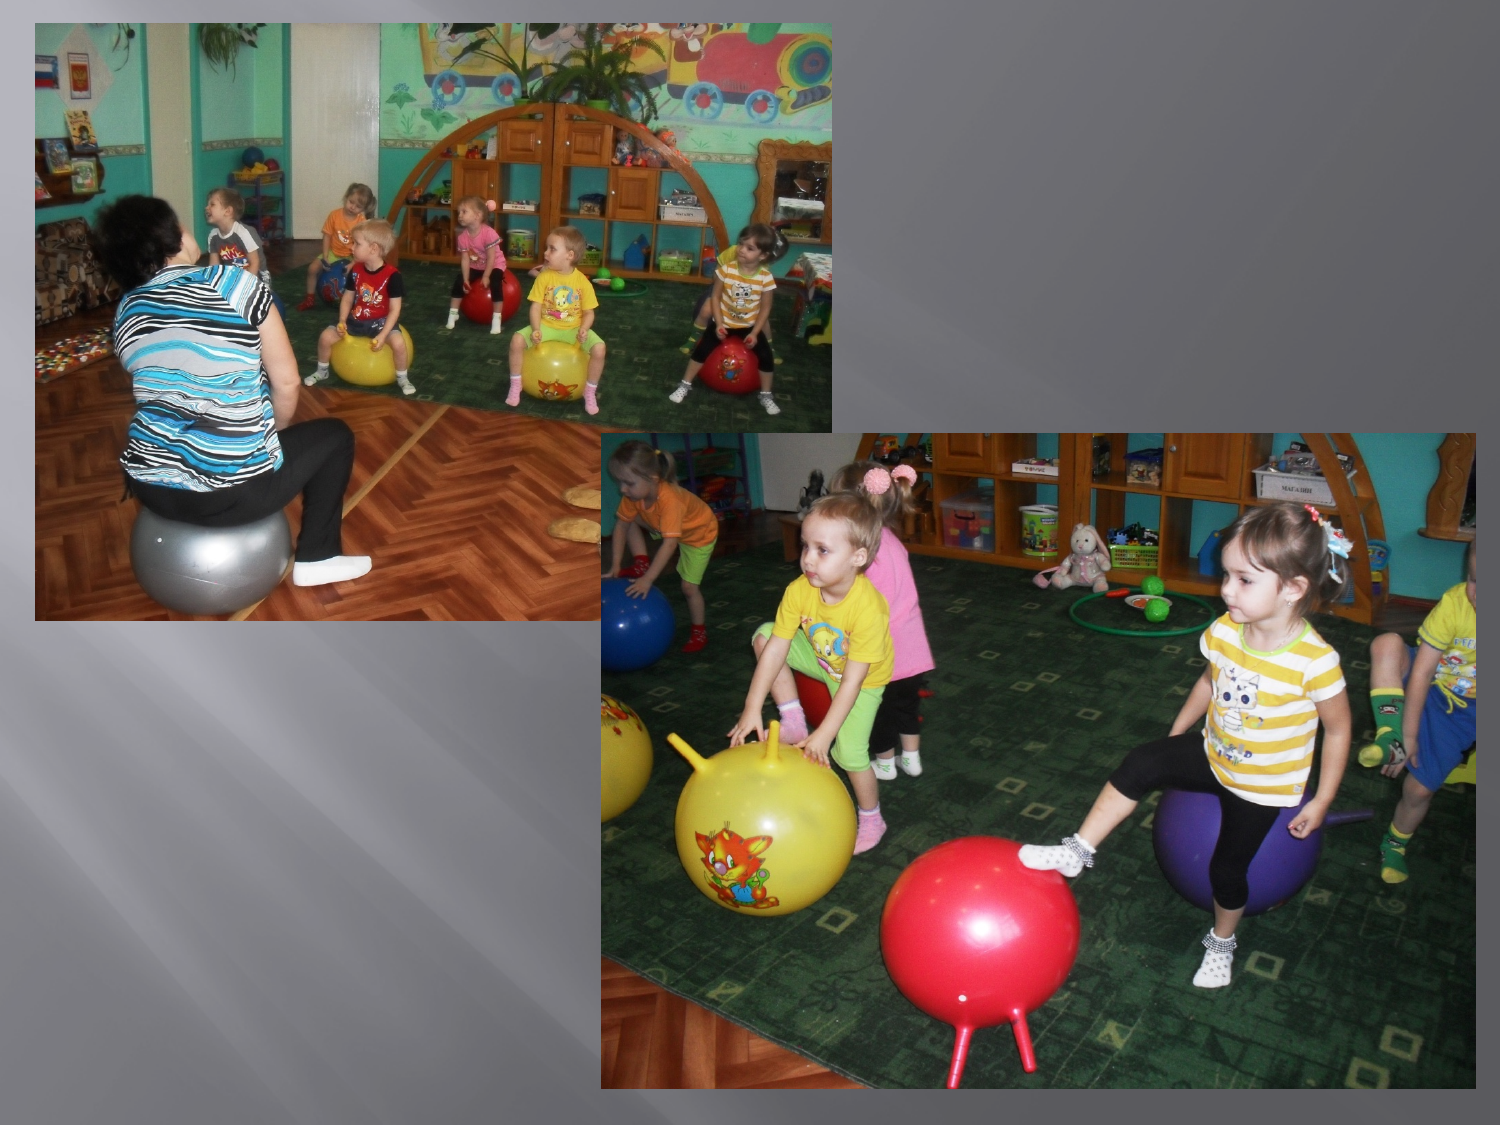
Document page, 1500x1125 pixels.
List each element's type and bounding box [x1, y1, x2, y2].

picture [601, 433, 1476, 1090]
list [34, 23, 833, 622]
